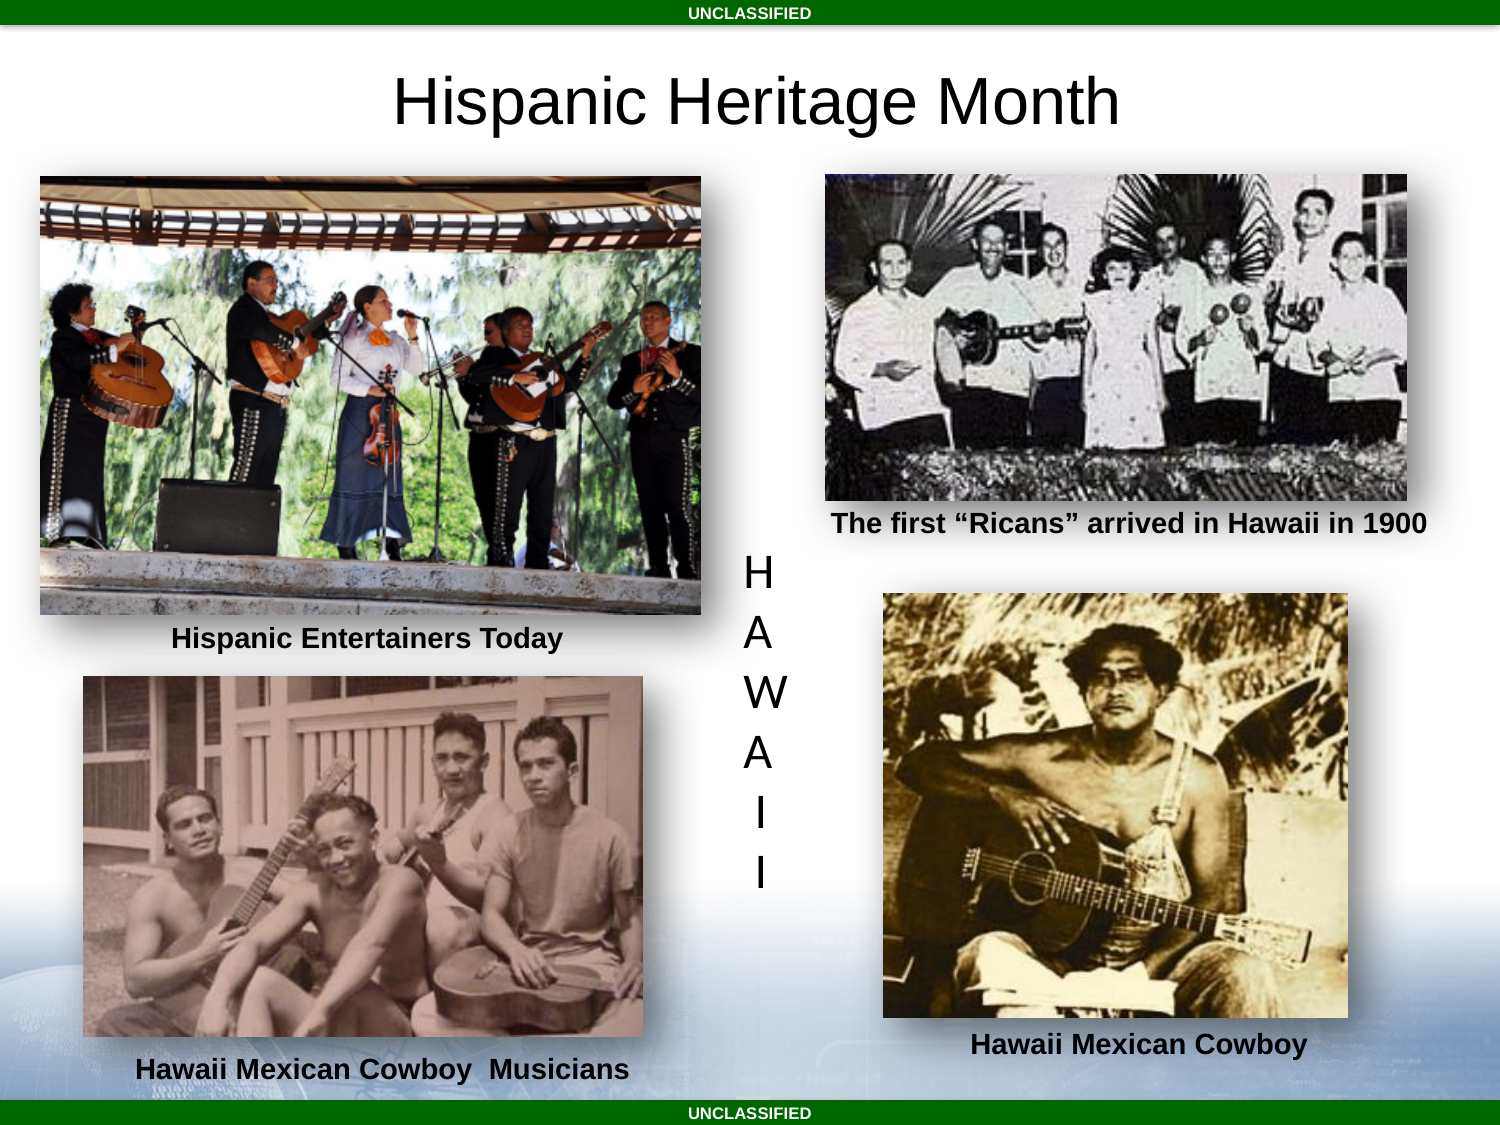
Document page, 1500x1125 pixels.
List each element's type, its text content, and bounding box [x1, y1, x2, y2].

text_box The first “Ricans” arrived in Hawaii in 1900 [815, 496, 1444, 547]
text_box Hispanic Entertainers Today [156, 624, 579, 658]
picture [83, 675, 643, 1037]
picture [825, 174, 1408, 501]
text_box Hawaii Mexican Cowboy Musicians [120, 1043, 646, 1093]
text_box Hawaii Mexican Cowboy [955, 1026, 1324, 1068]
text_box H A W A I I [728, 530, 853, 966]
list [40, 176, 701, 615]
picture [883, 593, 1348, 1019]
text_box Hispanic Heritage Month [120, 50, 1396, 238]
